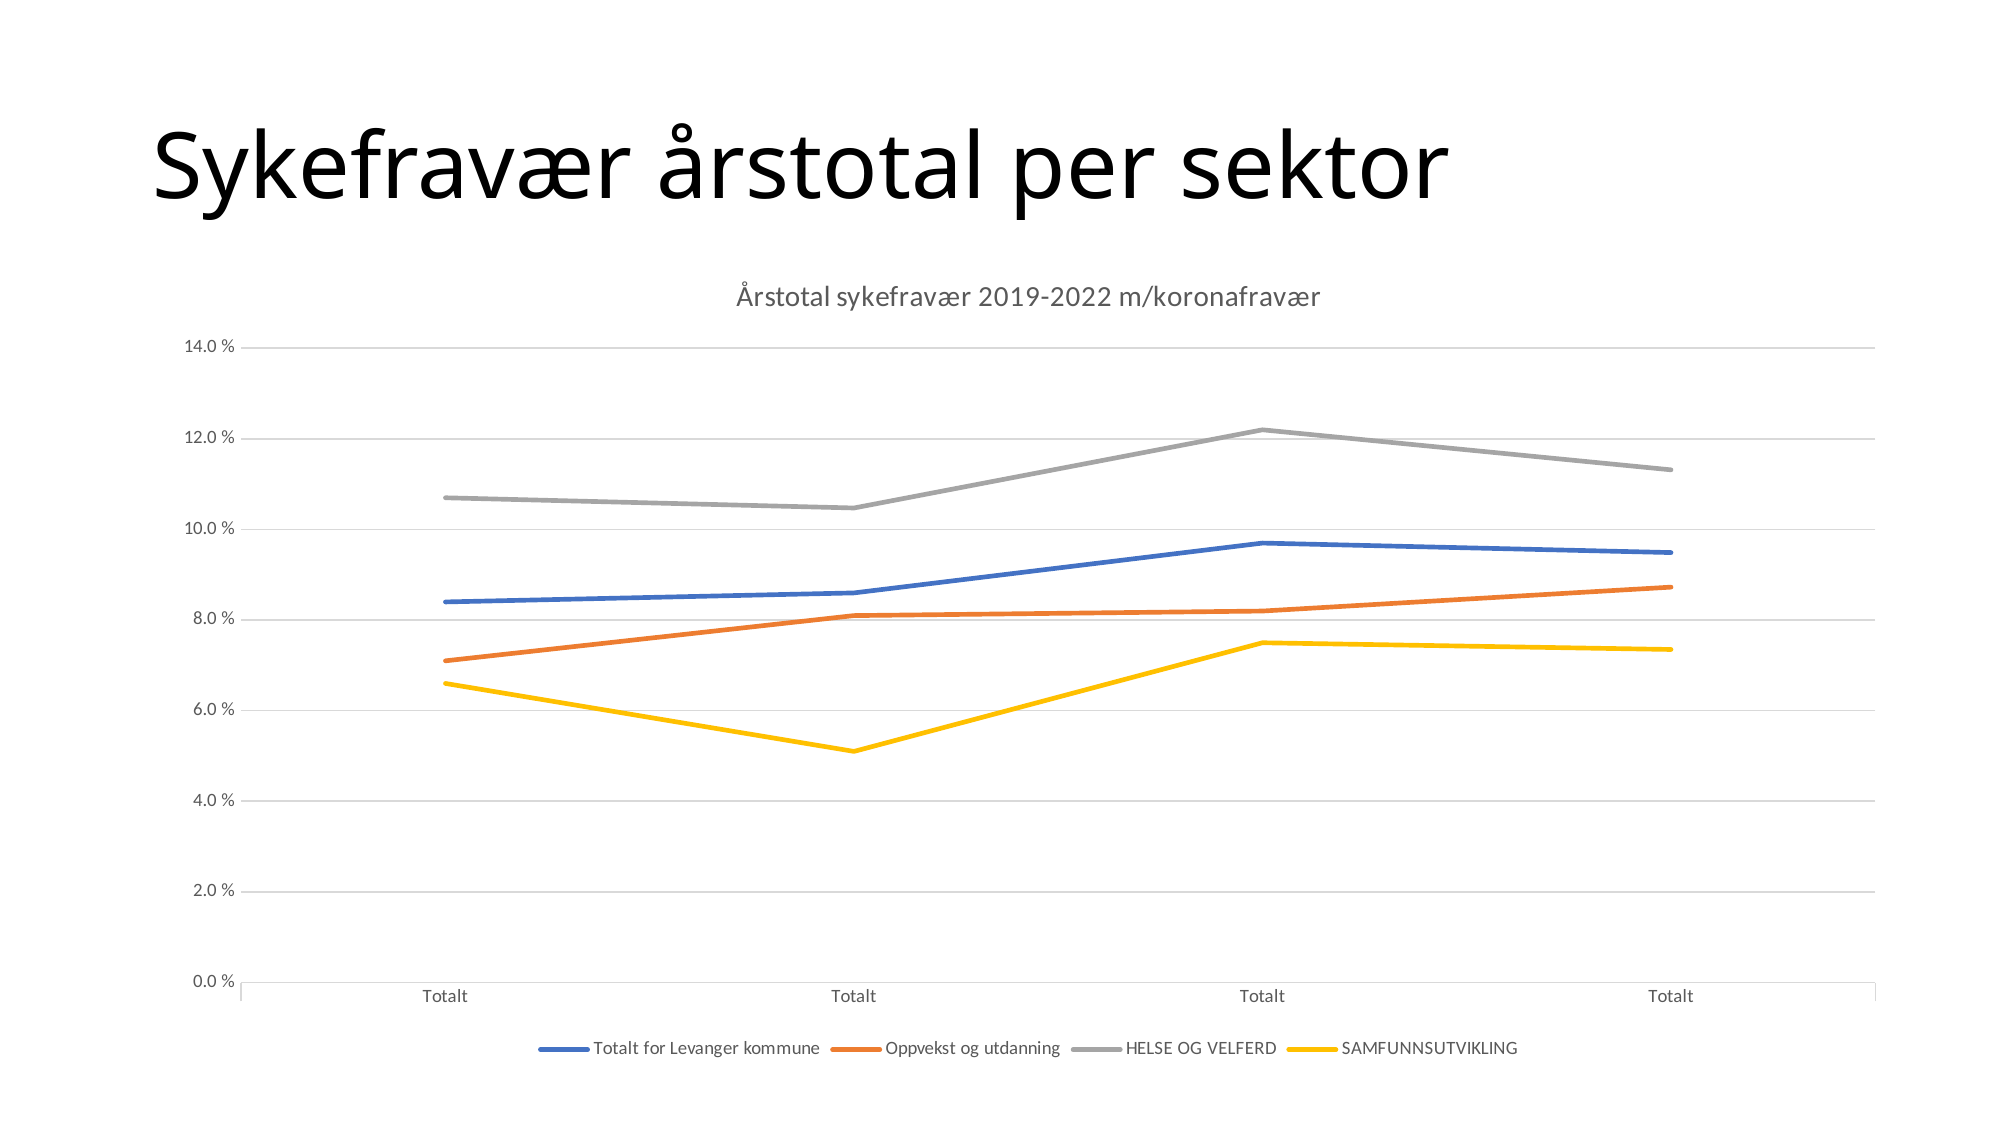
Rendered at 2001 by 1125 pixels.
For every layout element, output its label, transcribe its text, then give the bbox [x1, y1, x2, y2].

title Sykefravær årstotal per sektor [137, 59, 1863, 278]
chart [148, 251, 1911, 1066]
